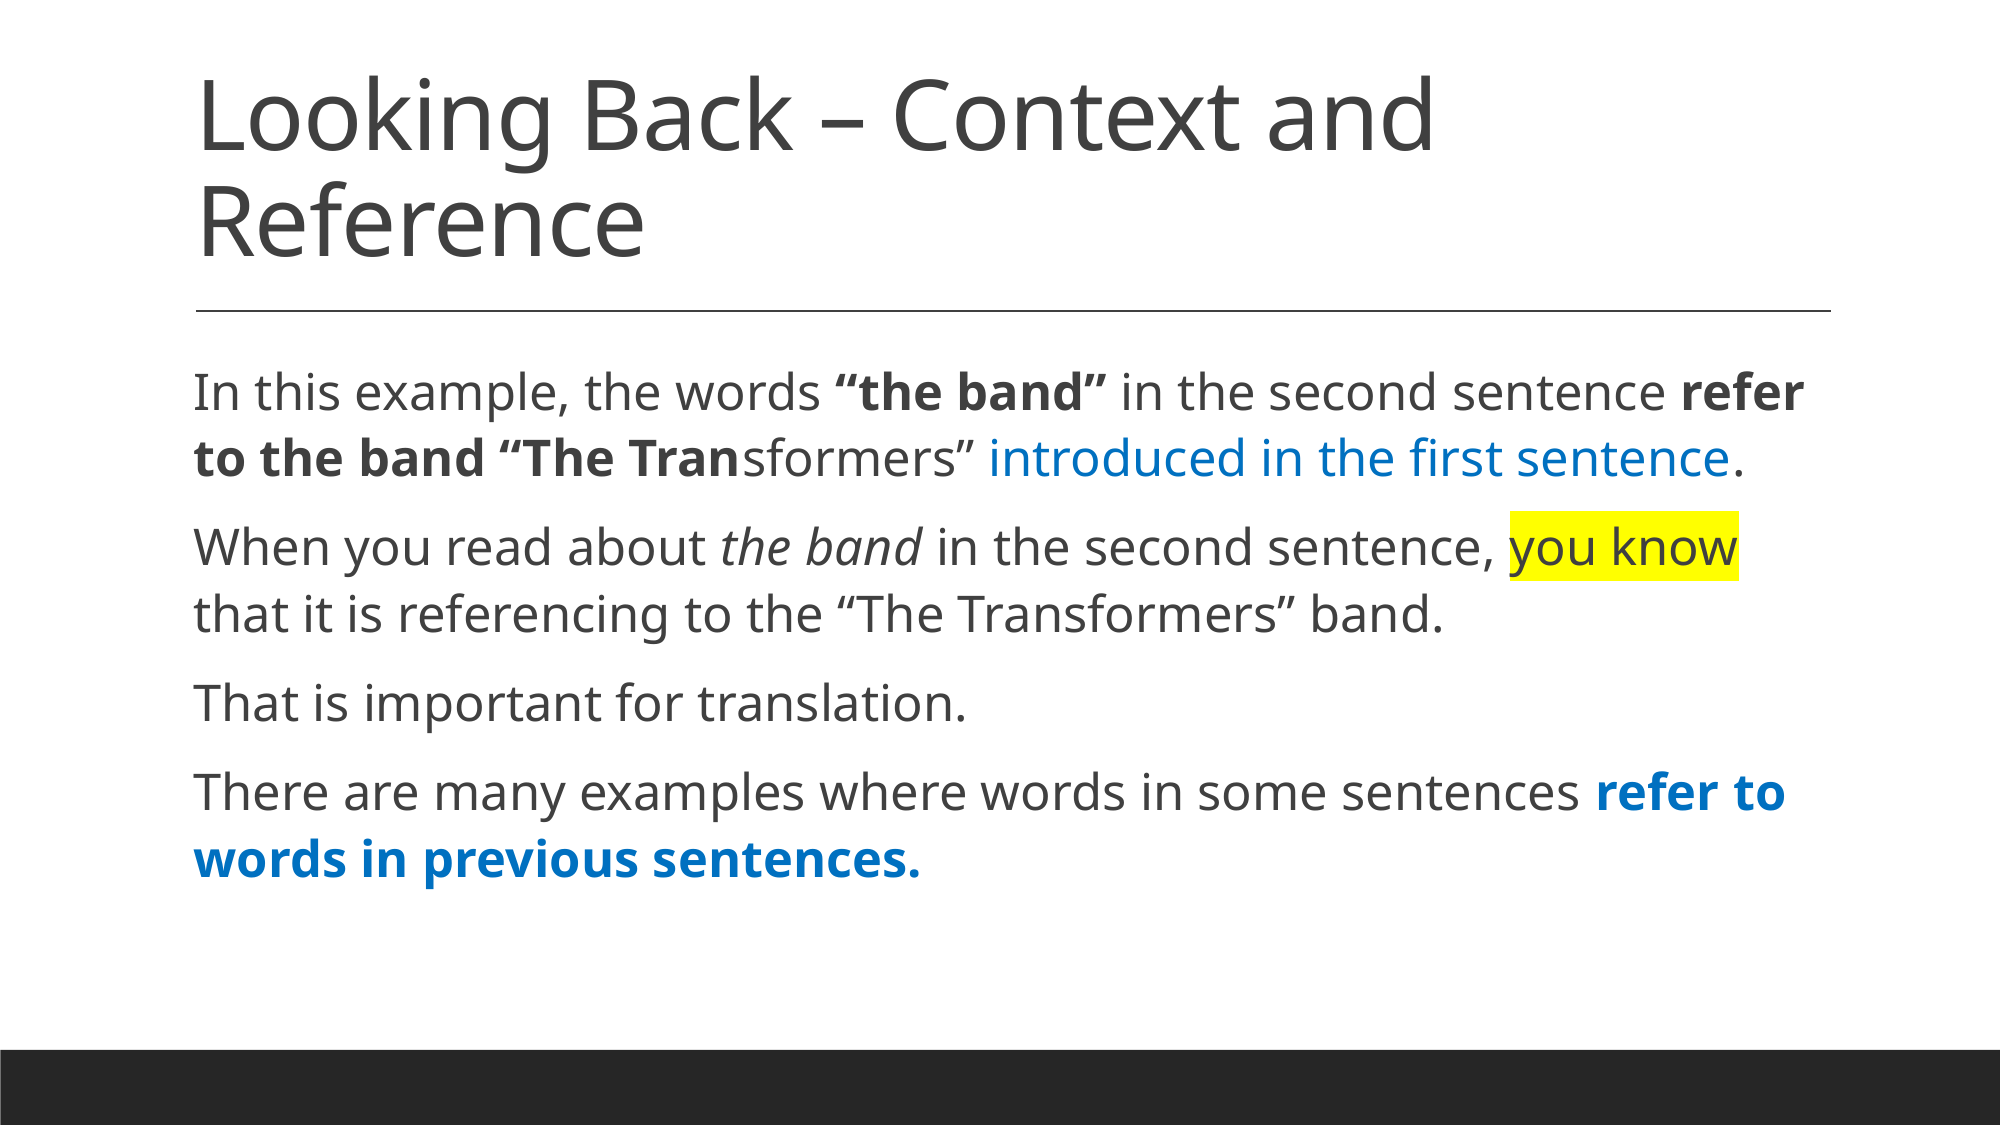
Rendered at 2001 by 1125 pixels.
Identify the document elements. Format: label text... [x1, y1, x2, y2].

title Looking Back – Context and Reference [180, 47, 1830, 285]
list In this example, the words “the band” in the second sentence refer to the band “The Transformers” introduced in the first sentence. When you read about the band in the second sentence, you know that it is referencing to the “The Transformers” band. That is important for translation. There are many examples where words in some sentences refer to words in previous sentences. [180, 345, 1830, 963]
